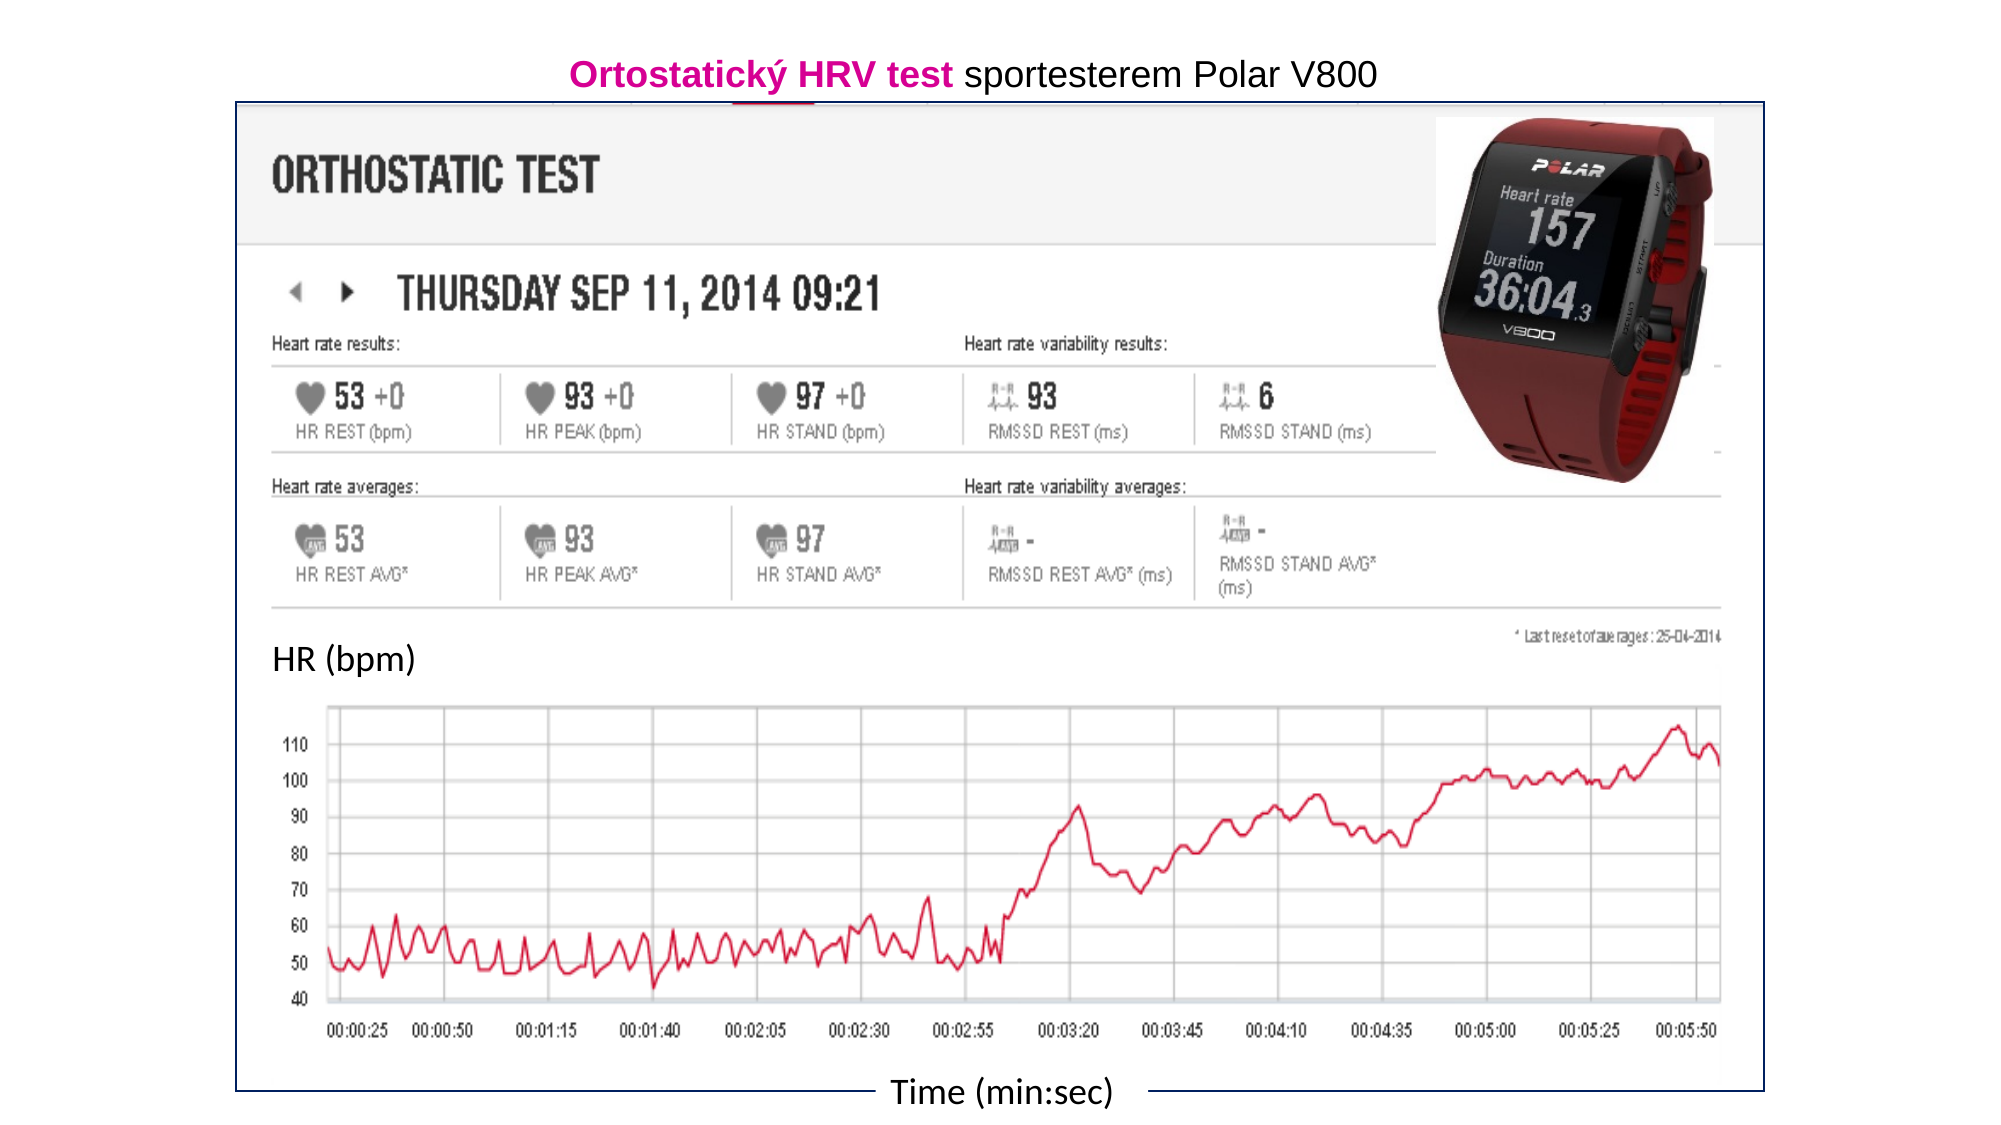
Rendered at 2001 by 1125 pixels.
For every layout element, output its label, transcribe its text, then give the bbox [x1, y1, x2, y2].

picture [236, 103, 1764, 1090]
text_box Ortostatický HRV test sportesterem Polar V800 [530, 42, 1417, 101]
text_box Time (min:sec) [875, 1090, 1149, 1120]
